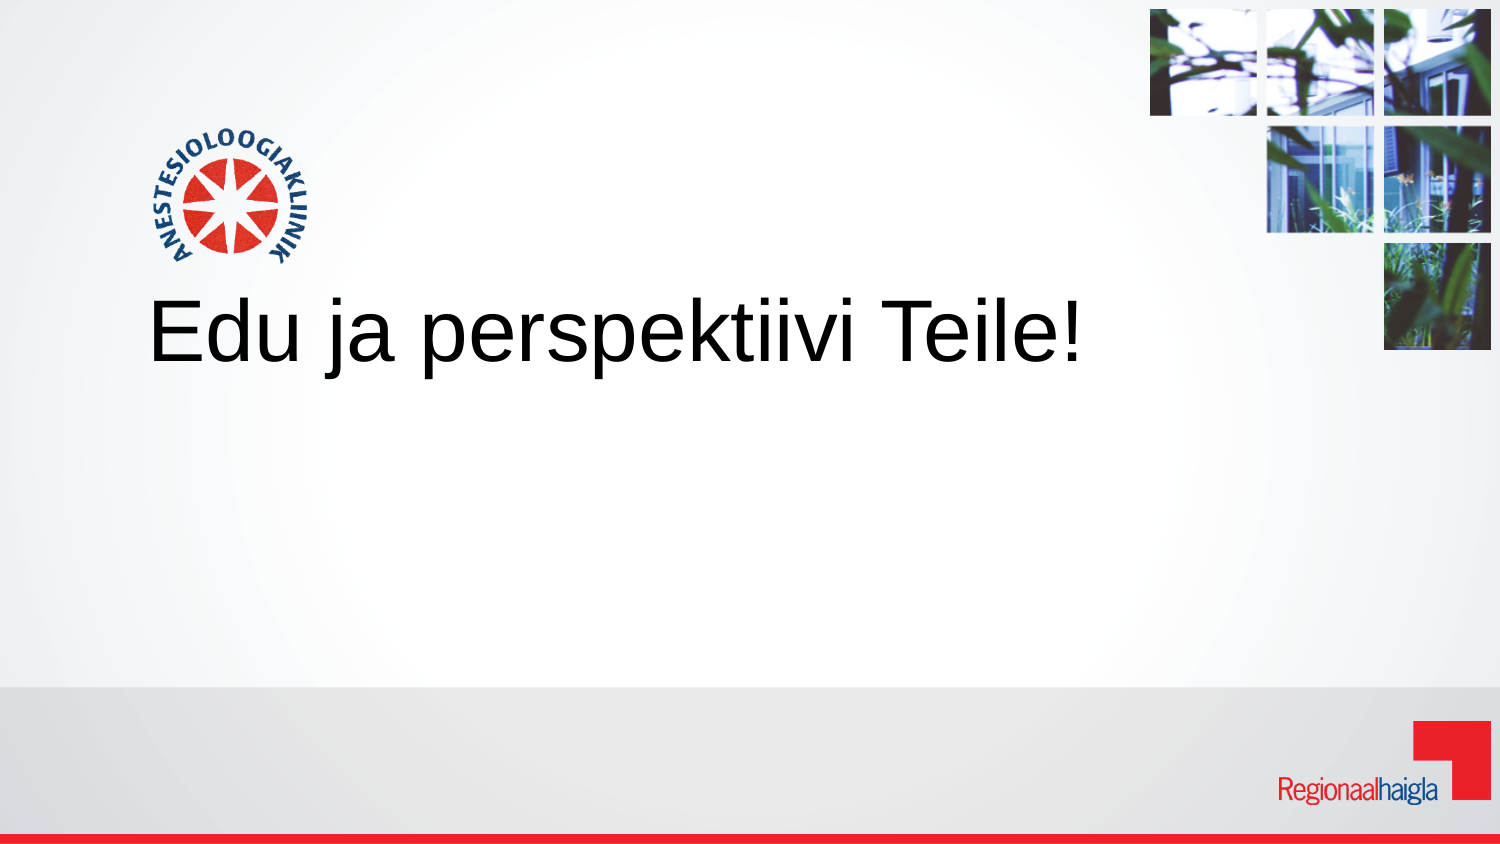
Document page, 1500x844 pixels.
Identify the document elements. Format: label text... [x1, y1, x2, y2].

title Edu ja perspektiivi Teile! [135, 279, 1261, 515]
picture [0, 0, 1500, 834]
